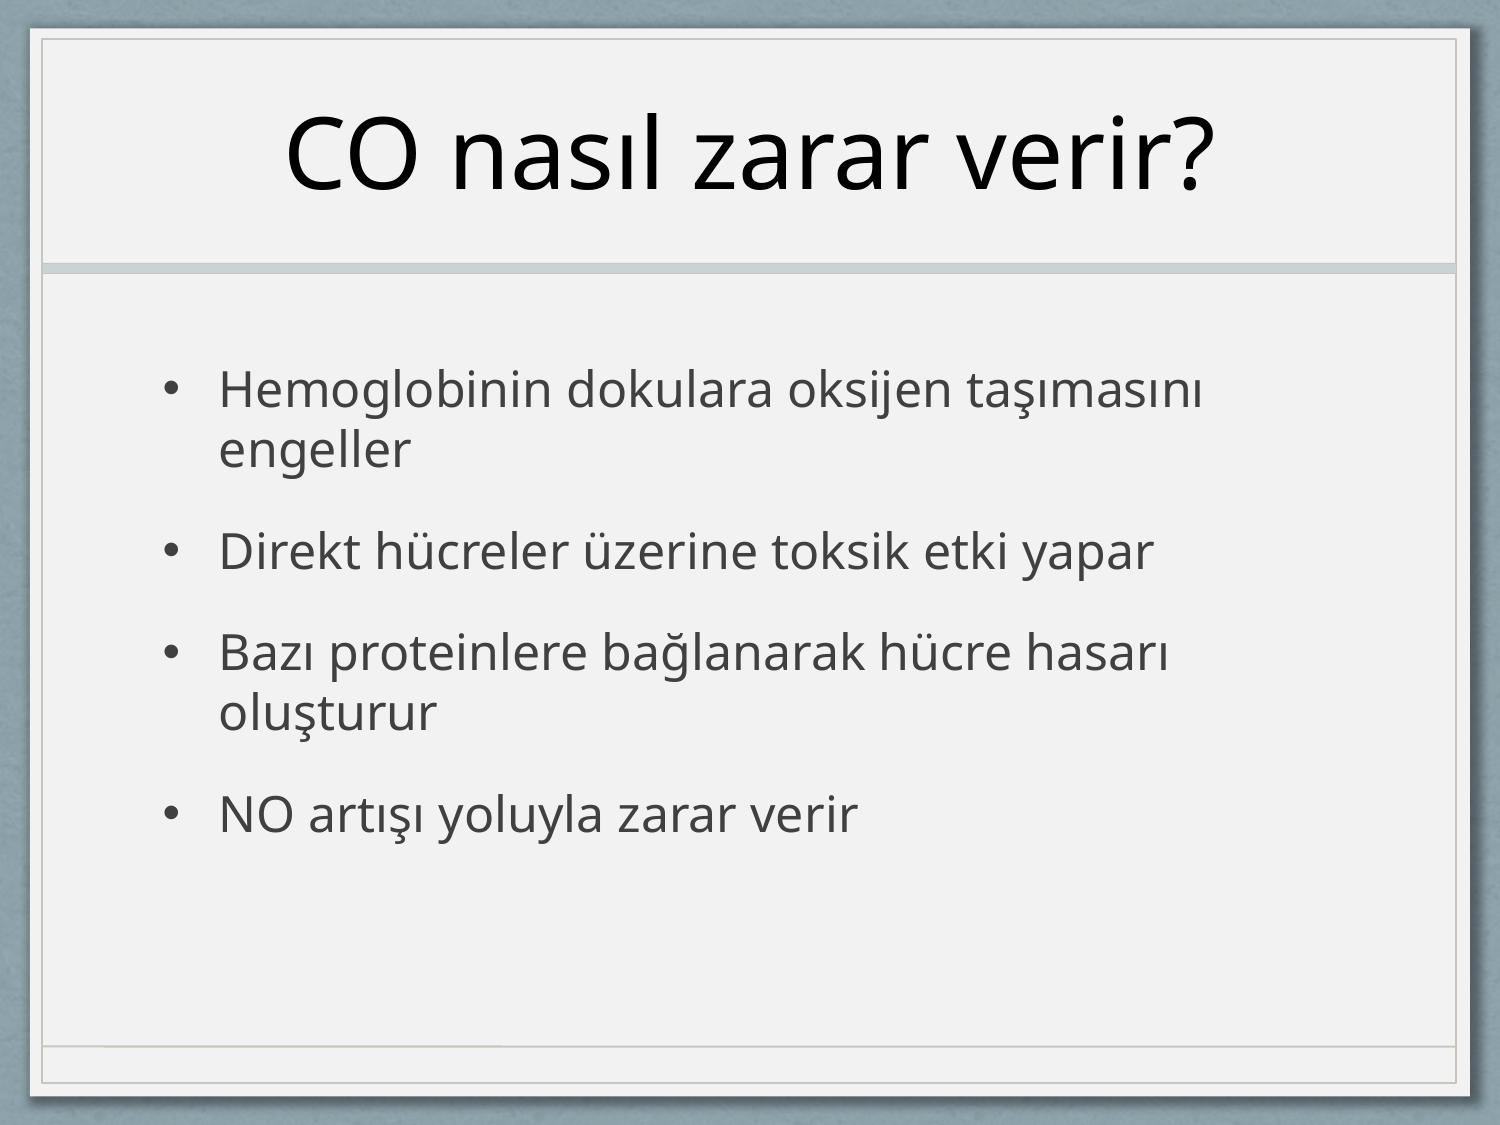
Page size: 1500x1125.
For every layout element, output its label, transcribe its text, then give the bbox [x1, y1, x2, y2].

list Hemoglobinin dokulara oksijen taşımasını engeller Direkt hücreler üzerine toksik etki yapar Bazı proteinlere bağlanarak hücre hasarı oluşturur NO artışı yoluyla zarar verir [147, 350, 1353, 995]
title CO nasıl zarar verir? [147, 40, 1353, 260]
